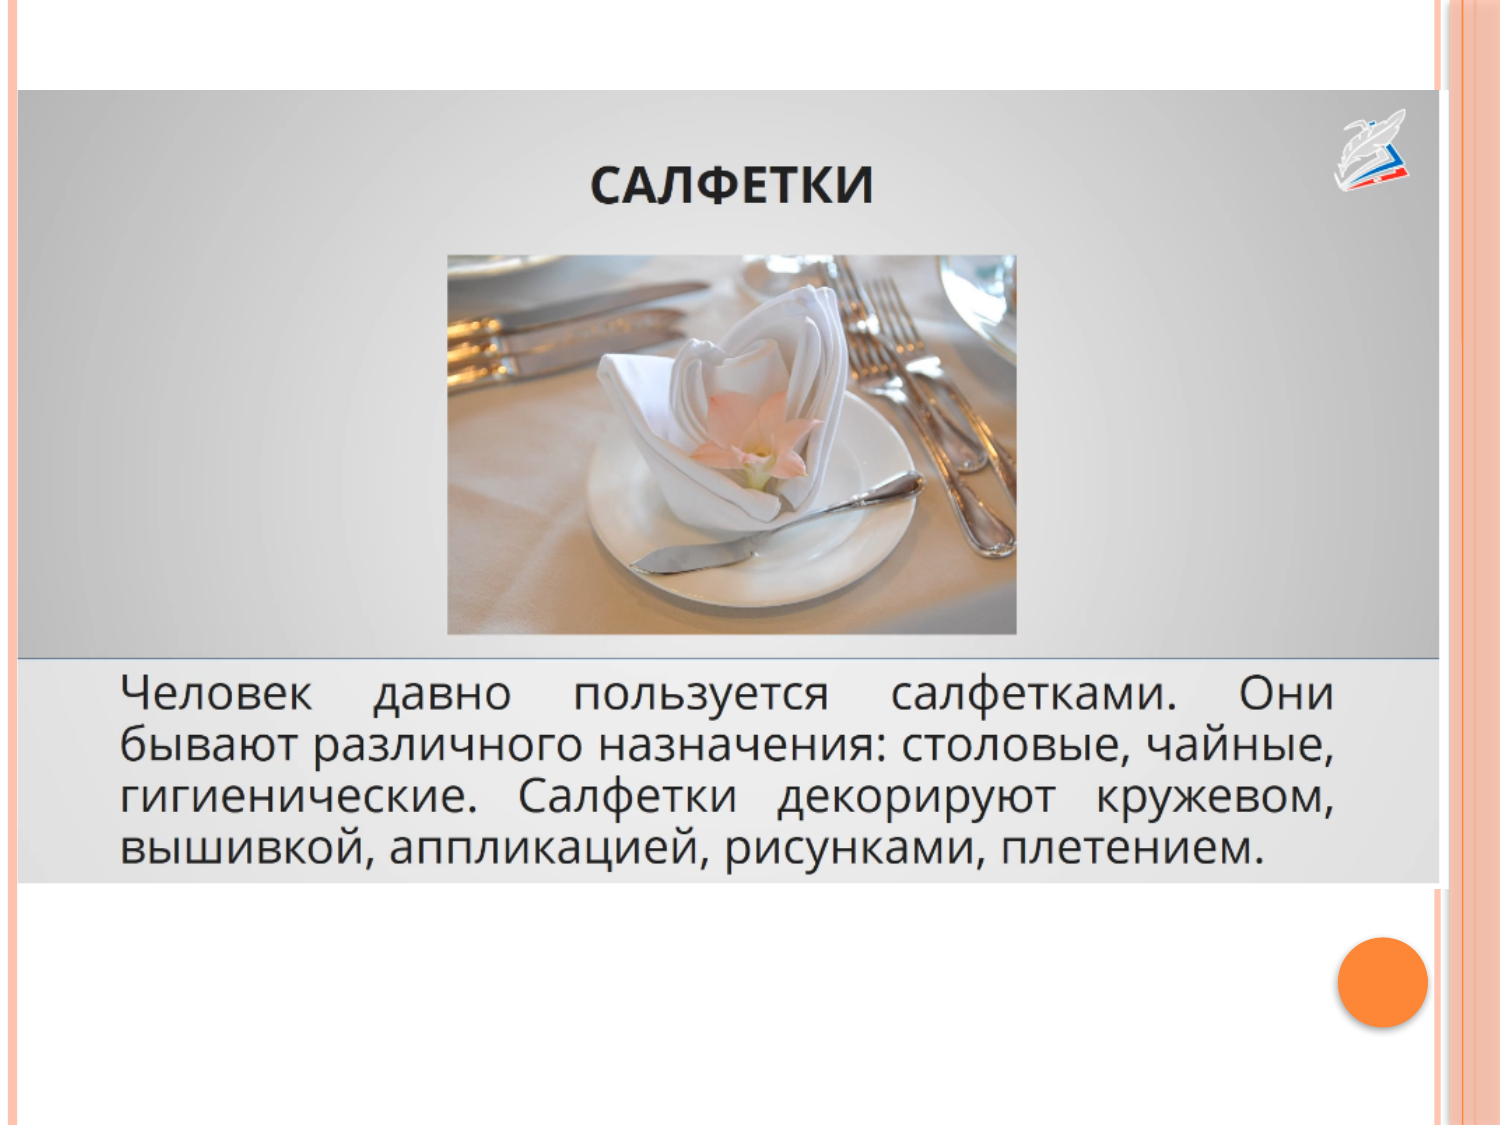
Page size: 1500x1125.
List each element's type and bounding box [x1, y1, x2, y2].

picture [17, 89, 1450, 890]
